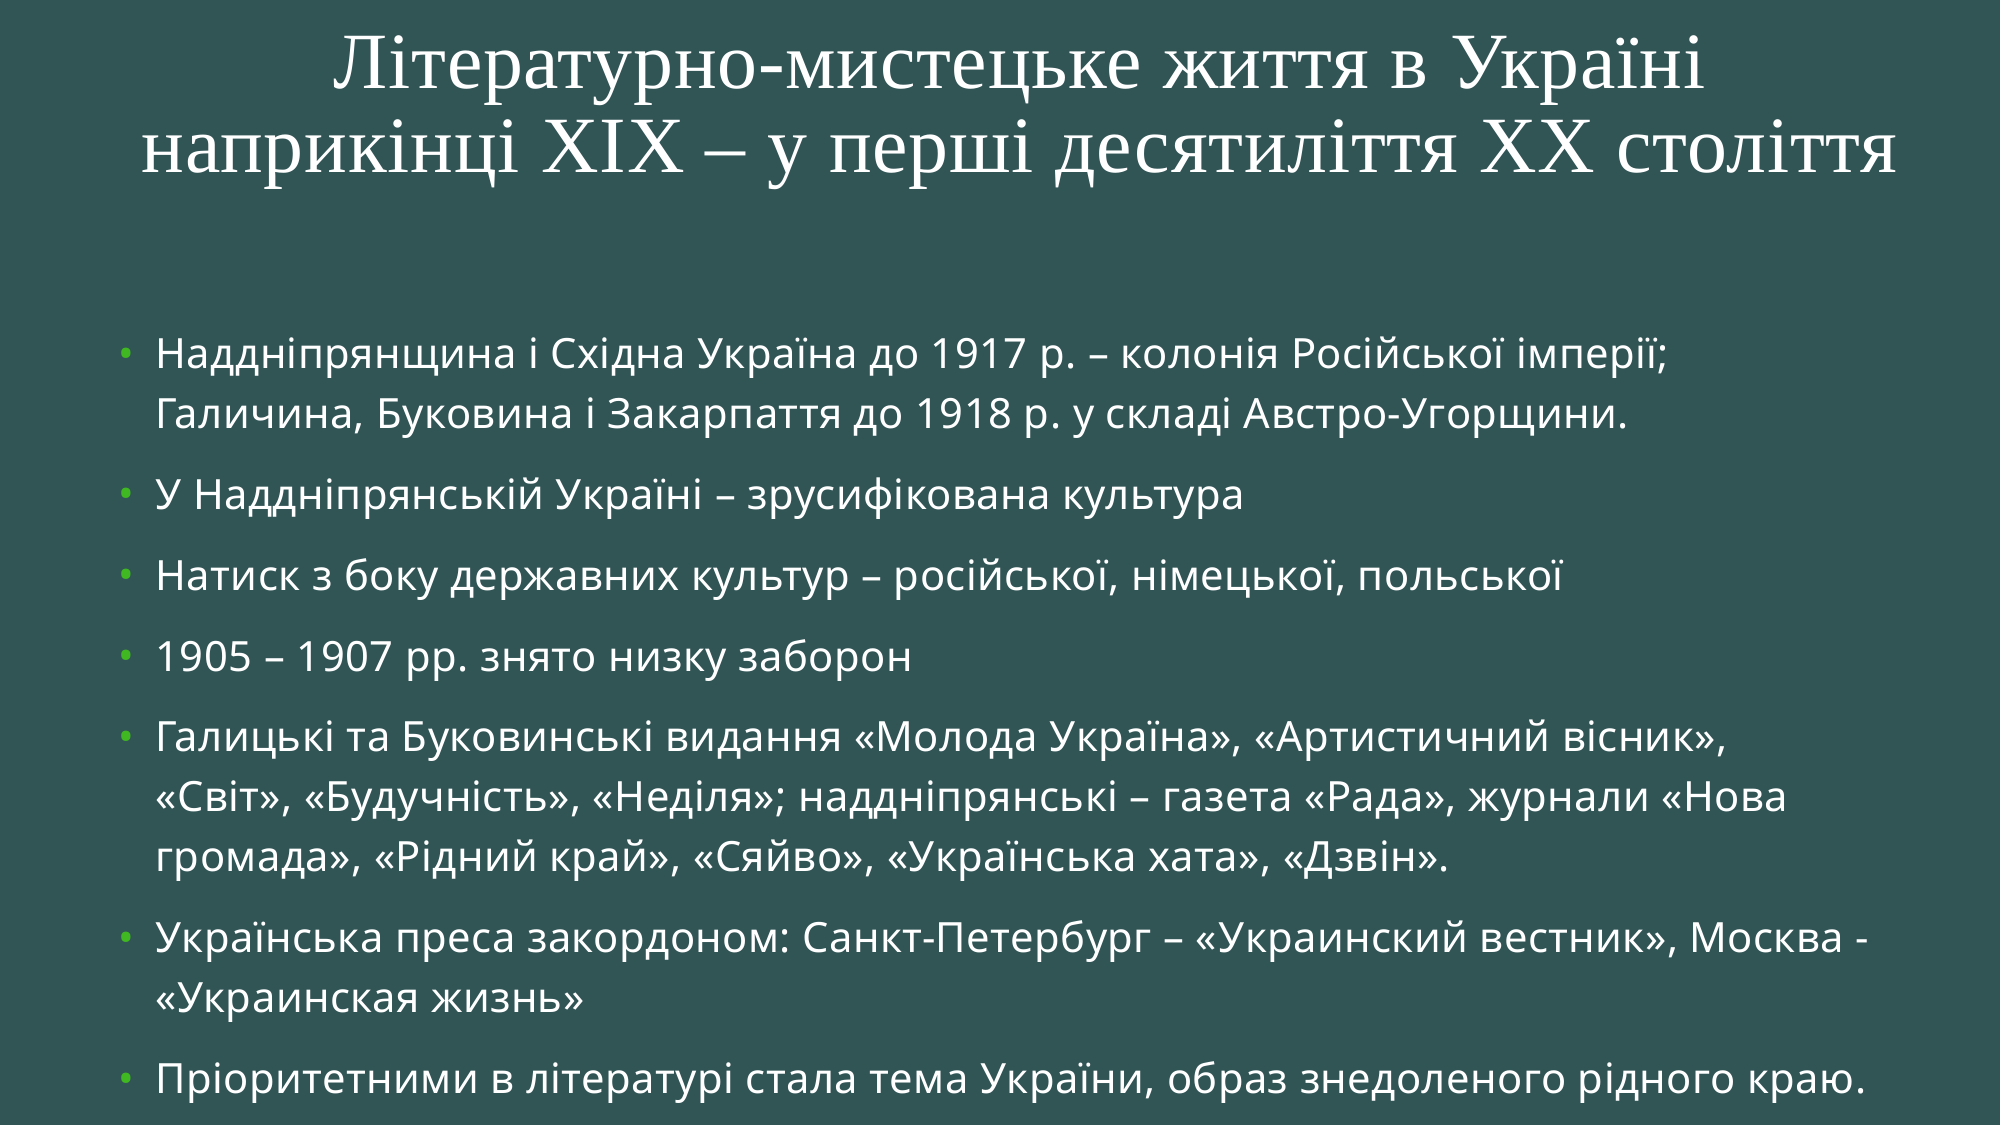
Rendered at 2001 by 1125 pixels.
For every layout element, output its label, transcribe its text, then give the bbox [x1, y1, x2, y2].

title Літературно-мистецьке життя в Україні наприкінці ХІХ – у перші десятиліття ХХ століття [141, 21, 1902, 264]
list Наддніпрянщина і Східна Україна до 1917 р. – колонія Російської імперії; Галичина, Буковина і Закарпаття до 1918 р. у складі Австро-Угорщини. У Наддніпрянській Україні – зрусифікована культура Натиск з боку державних культур – російської, німецької, польської 1905 – 1907 рр. знято низку заборон Галицькі та Буковинські видання «Молода Україна», «Артистичний вісник», «Світ», «Будучність», «Неділя»; наддніпрянські – газета «Рада», журнали «Нова громада», «Рідний край», «Сяйво», «Українська хата», «Дзвін». Українська преса закордоном: Санкт-Петербург – «Украинский вестник», Москва - «Украинская жизнь» Пріоритетними в літературі стала тема України, образ знедоленого рідного краю. [118, 316, 1878, 1125]
